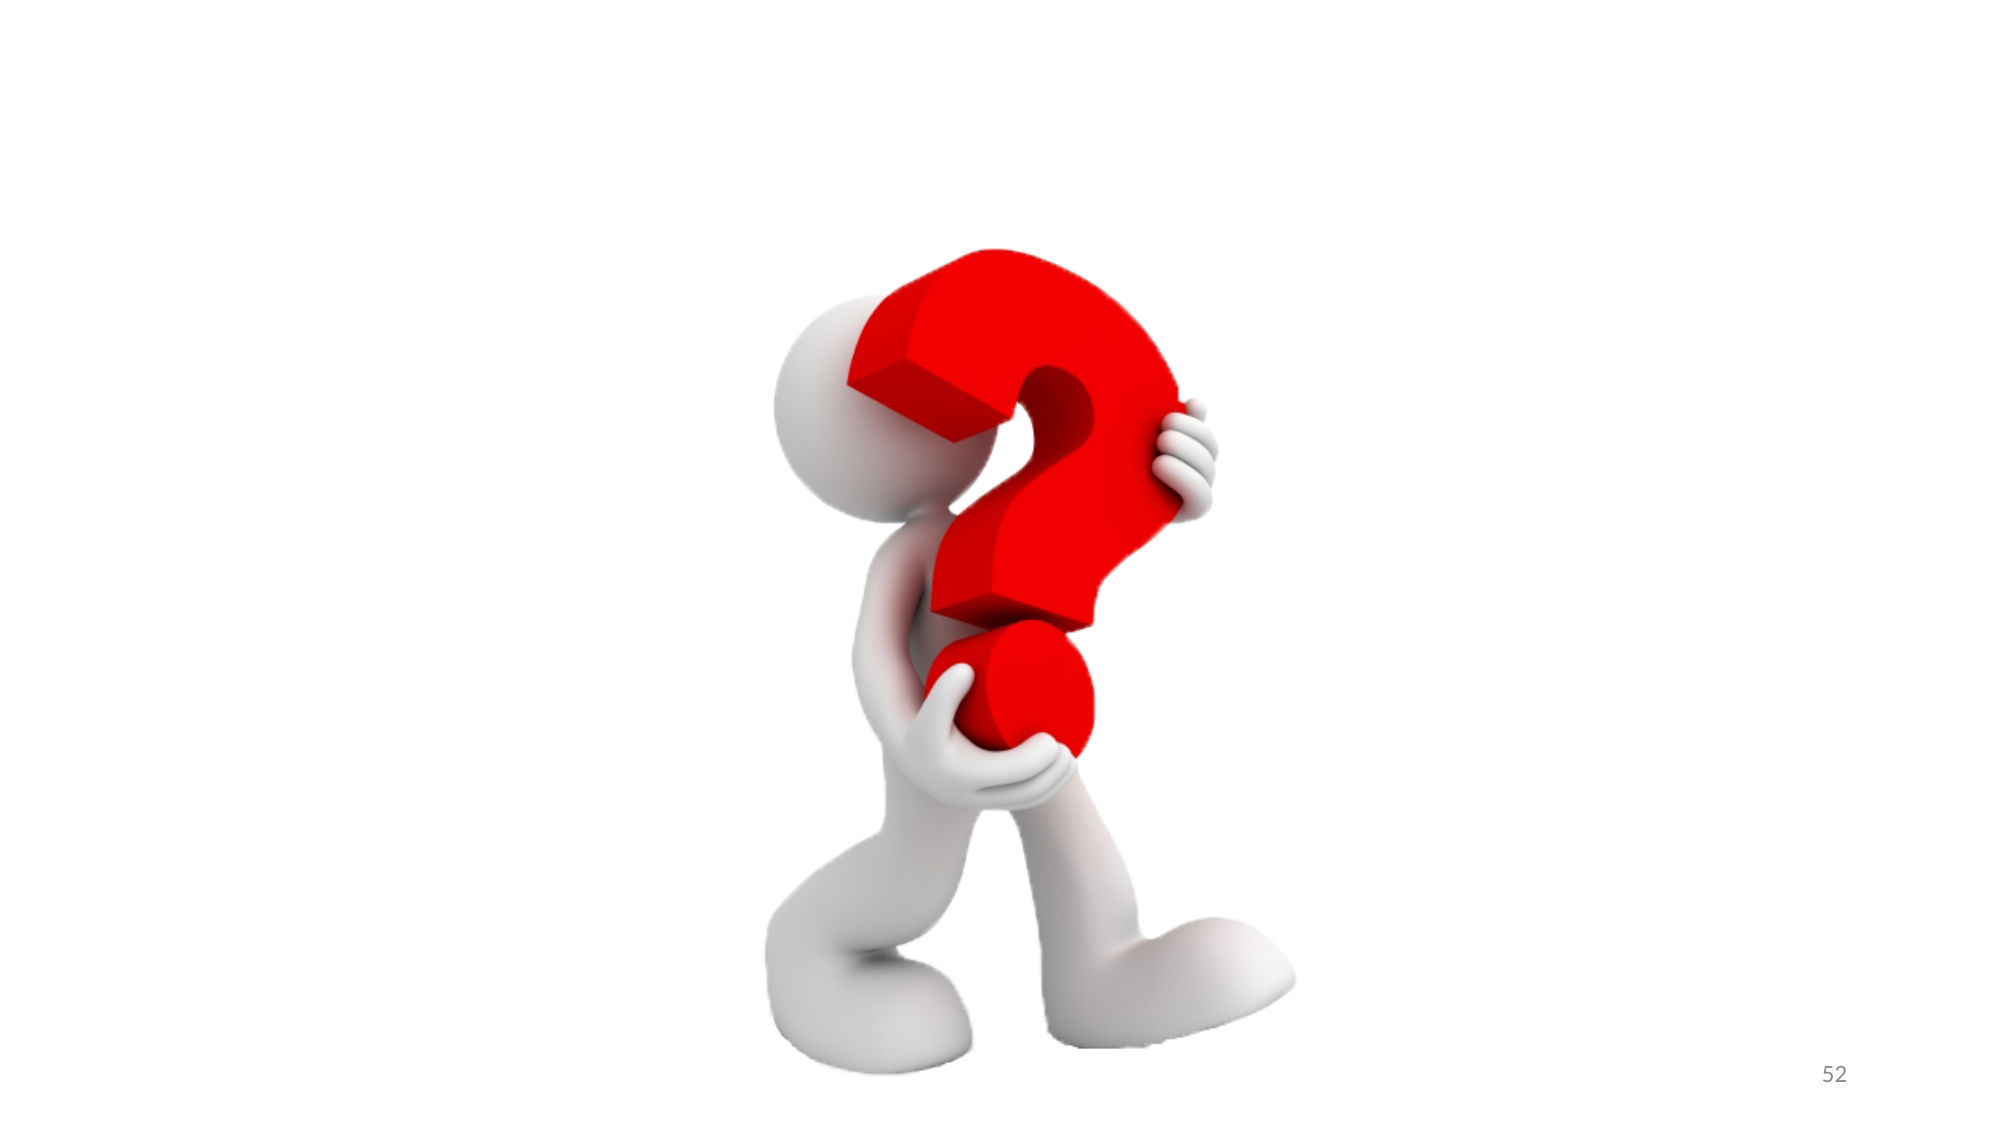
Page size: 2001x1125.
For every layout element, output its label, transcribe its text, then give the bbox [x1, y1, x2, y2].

slide_number 52 [1412, 1042, 1863, 1103]
picture [761, 246, 1299, 1077]
